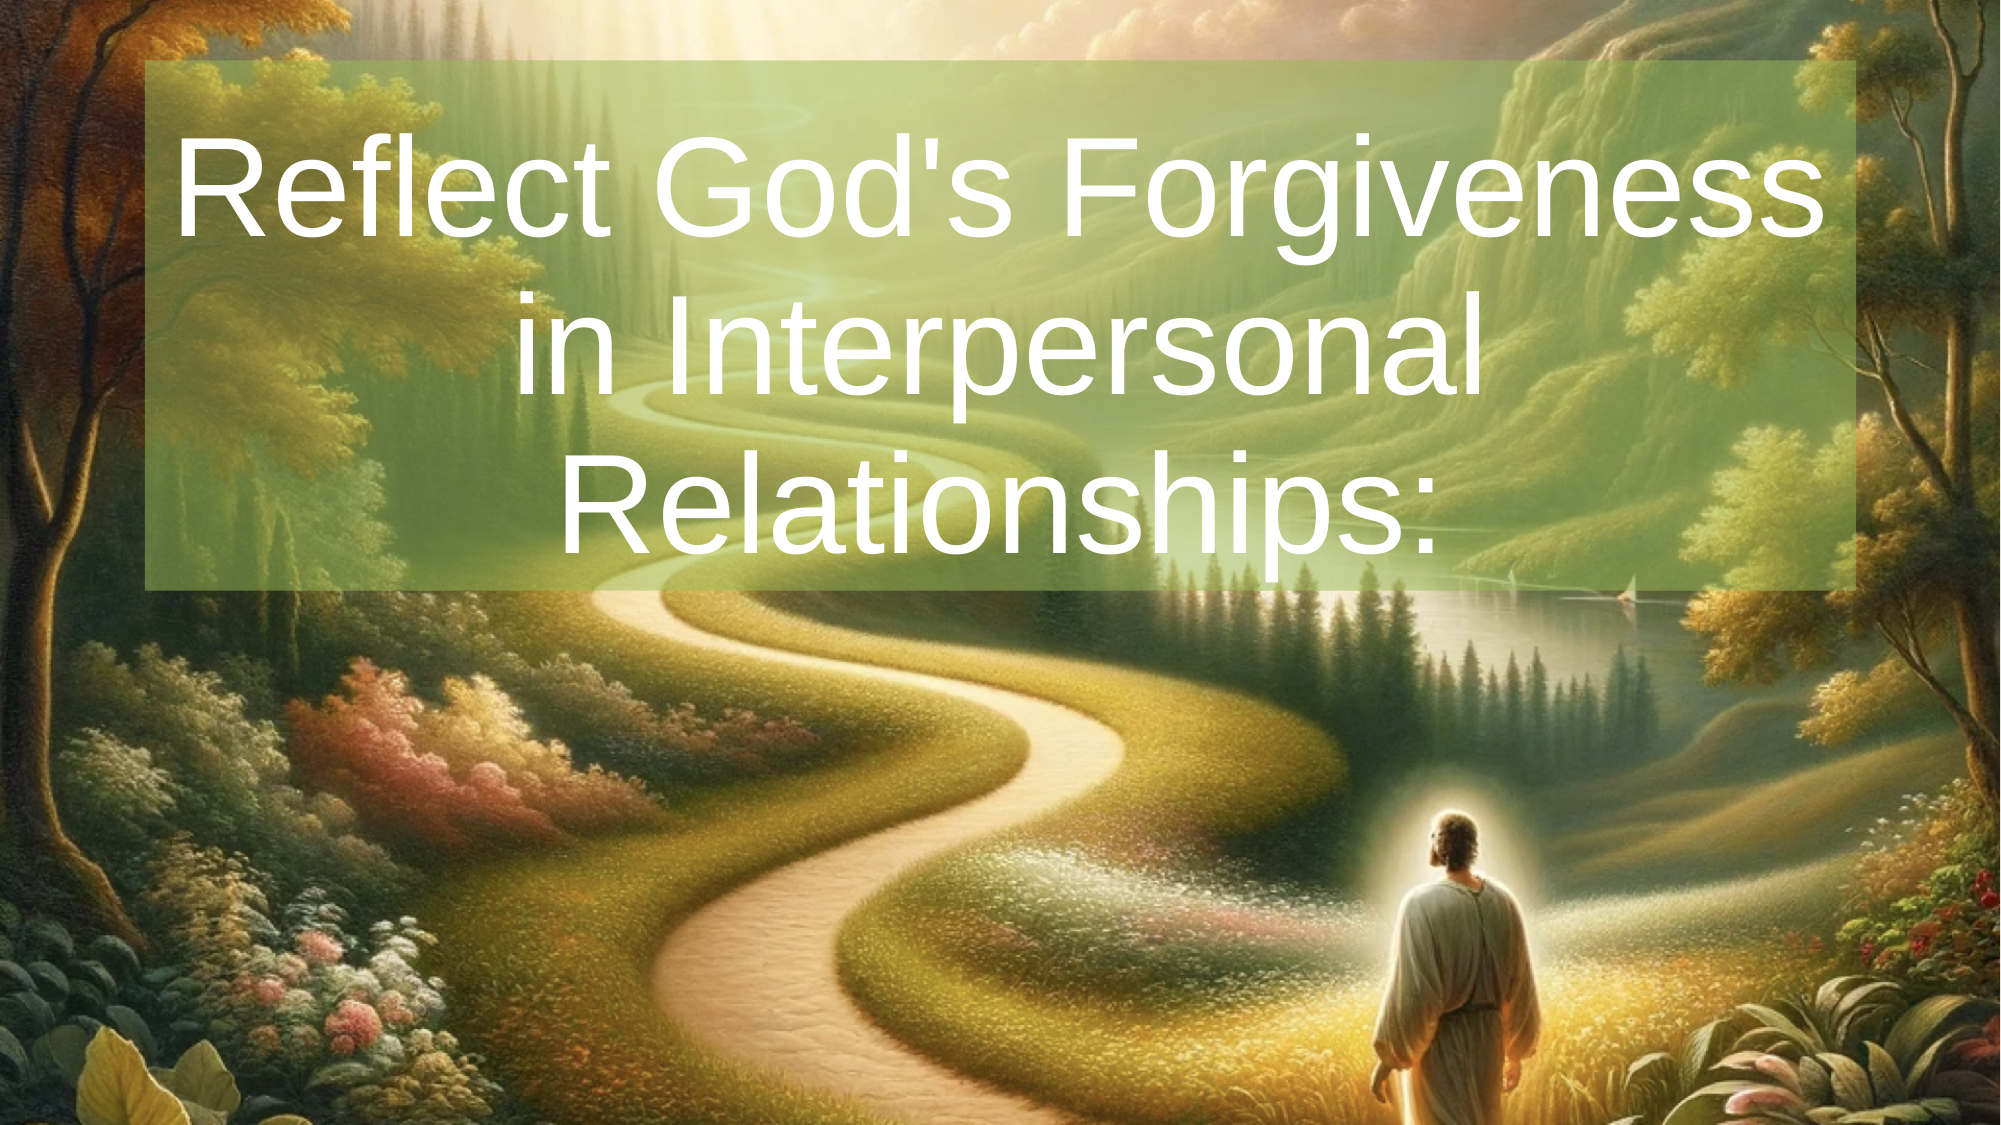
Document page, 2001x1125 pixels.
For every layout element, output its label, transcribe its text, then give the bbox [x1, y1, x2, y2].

list Reflect God's Forgiveness in Interpersonal Relationships: [144, 60, 1857, 591]
picture [0, 0, 2001, 1125]
